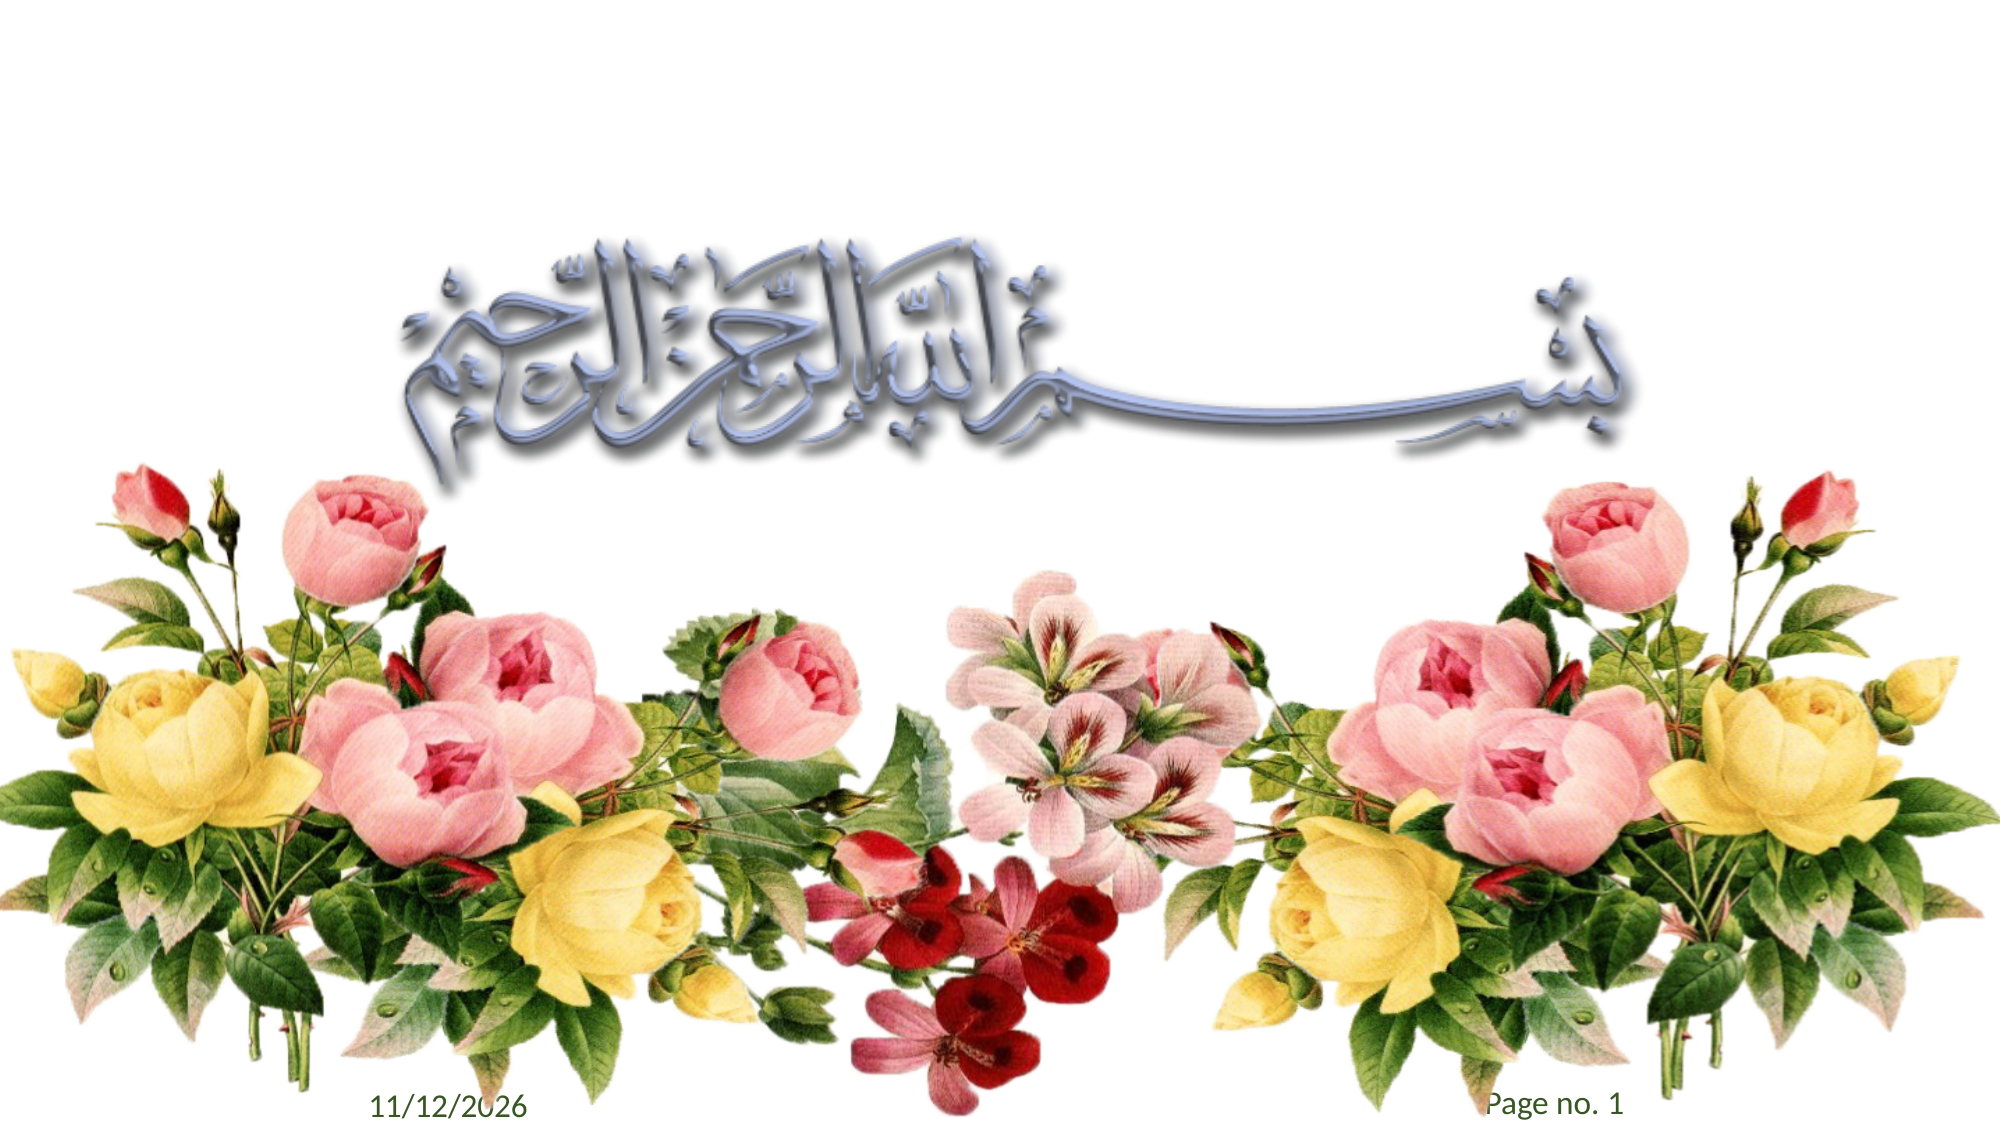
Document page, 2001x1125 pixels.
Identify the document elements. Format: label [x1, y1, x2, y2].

picture [0, 161, 2000, 1123]
